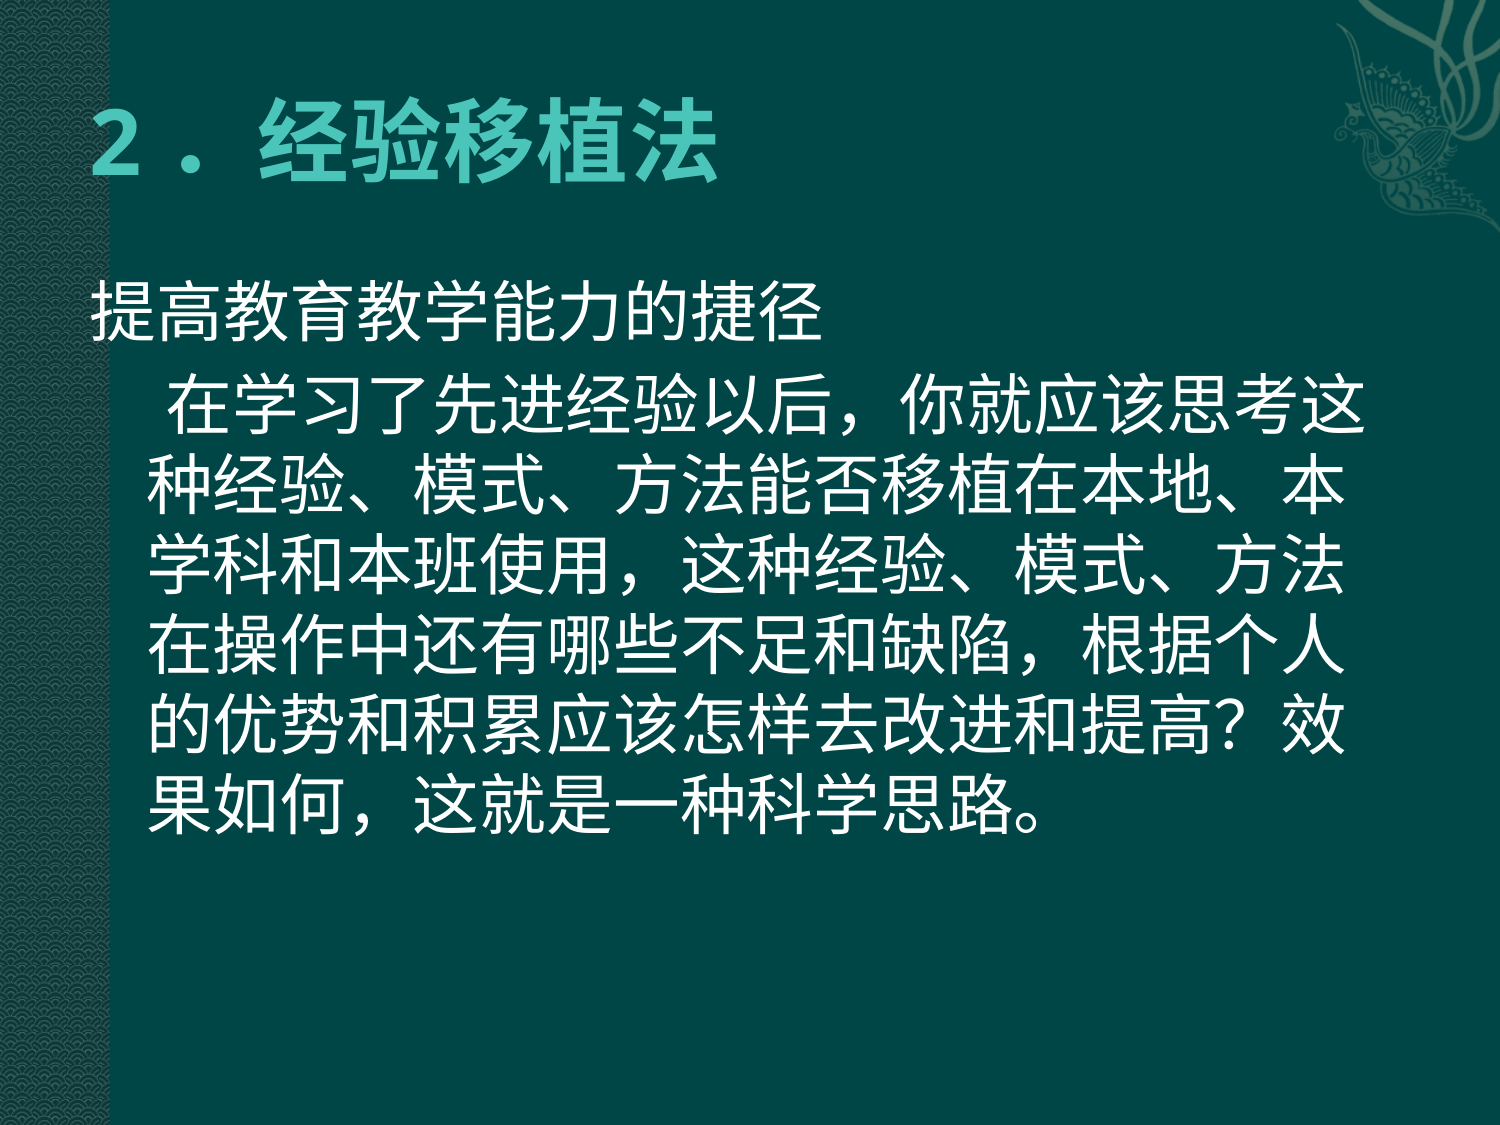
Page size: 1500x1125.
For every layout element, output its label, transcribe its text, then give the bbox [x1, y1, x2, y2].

list 提高教育教学能力的捷径 在学习了先进经验以后，你就应该思考这种经验、模式、方法能否移植在本地、本学科和本班使用，这种经验、模式、方法在操作中还有哪些不足和缺陷，根据个人的优势和积累应该怎样去改进和提高？效果如何，这就是一种科学思路。 [75, 262, 1425, 1005]
title 2．经验移植法 [75, 45, 1351, 233]
picture [0, 0, 110, 1125]
